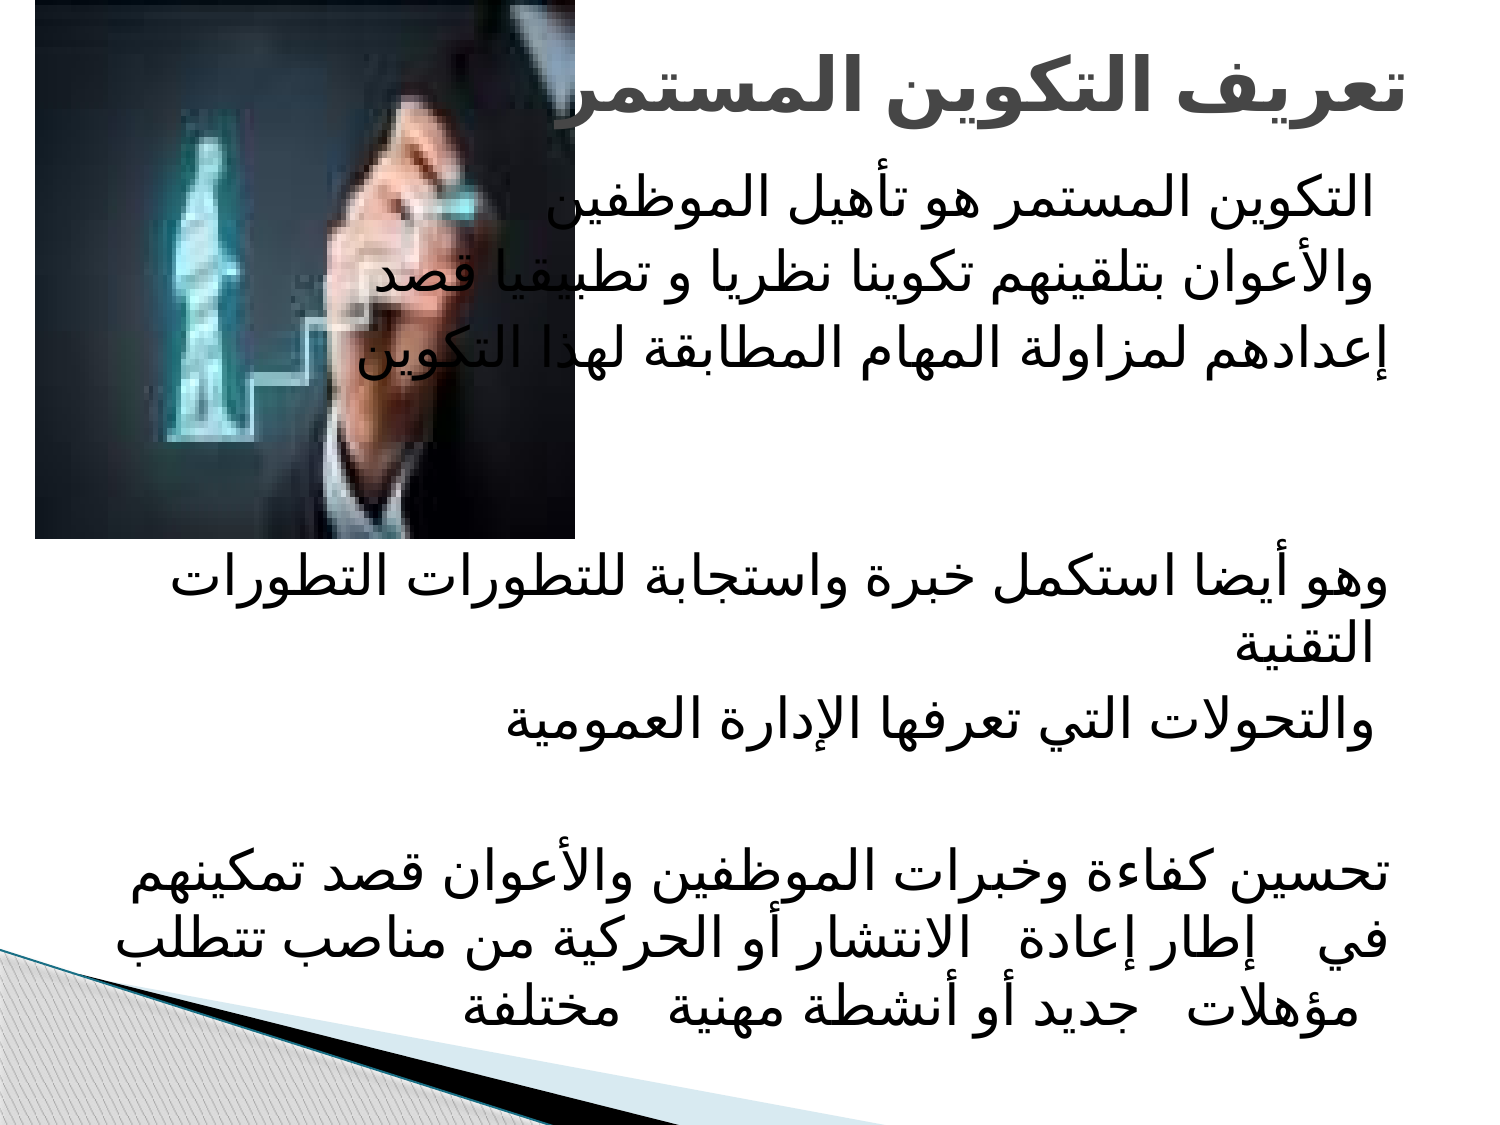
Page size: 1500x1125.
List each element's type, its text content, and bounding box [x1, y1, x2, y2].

title تعريف التكوين المستمر [581, 45, 1425, 118]
list التكوين المستمر هو تأهيل الموظفين والأعوان بتلقينهم تكوينا نظريا و تطبيقيا قصد إعدادهم لمزاولة المهام المطابقة لهذا التكوين وهو أيضا استكمل خبرة واستجابة للتطورات التطورات التقنية والتحولات التي تعرفها الإدارة العمومية تحسين كفاءة وخبرات الموظفين والأعوان قصد تمكينهم في إطار إعادة الانتشار أو الحركية من مناصب تتطلب مؤهلات جديد أو أنشطة مهنية مختلفة [0, 152, 1407, 1076]
picture [34, 0, 575, 540]
